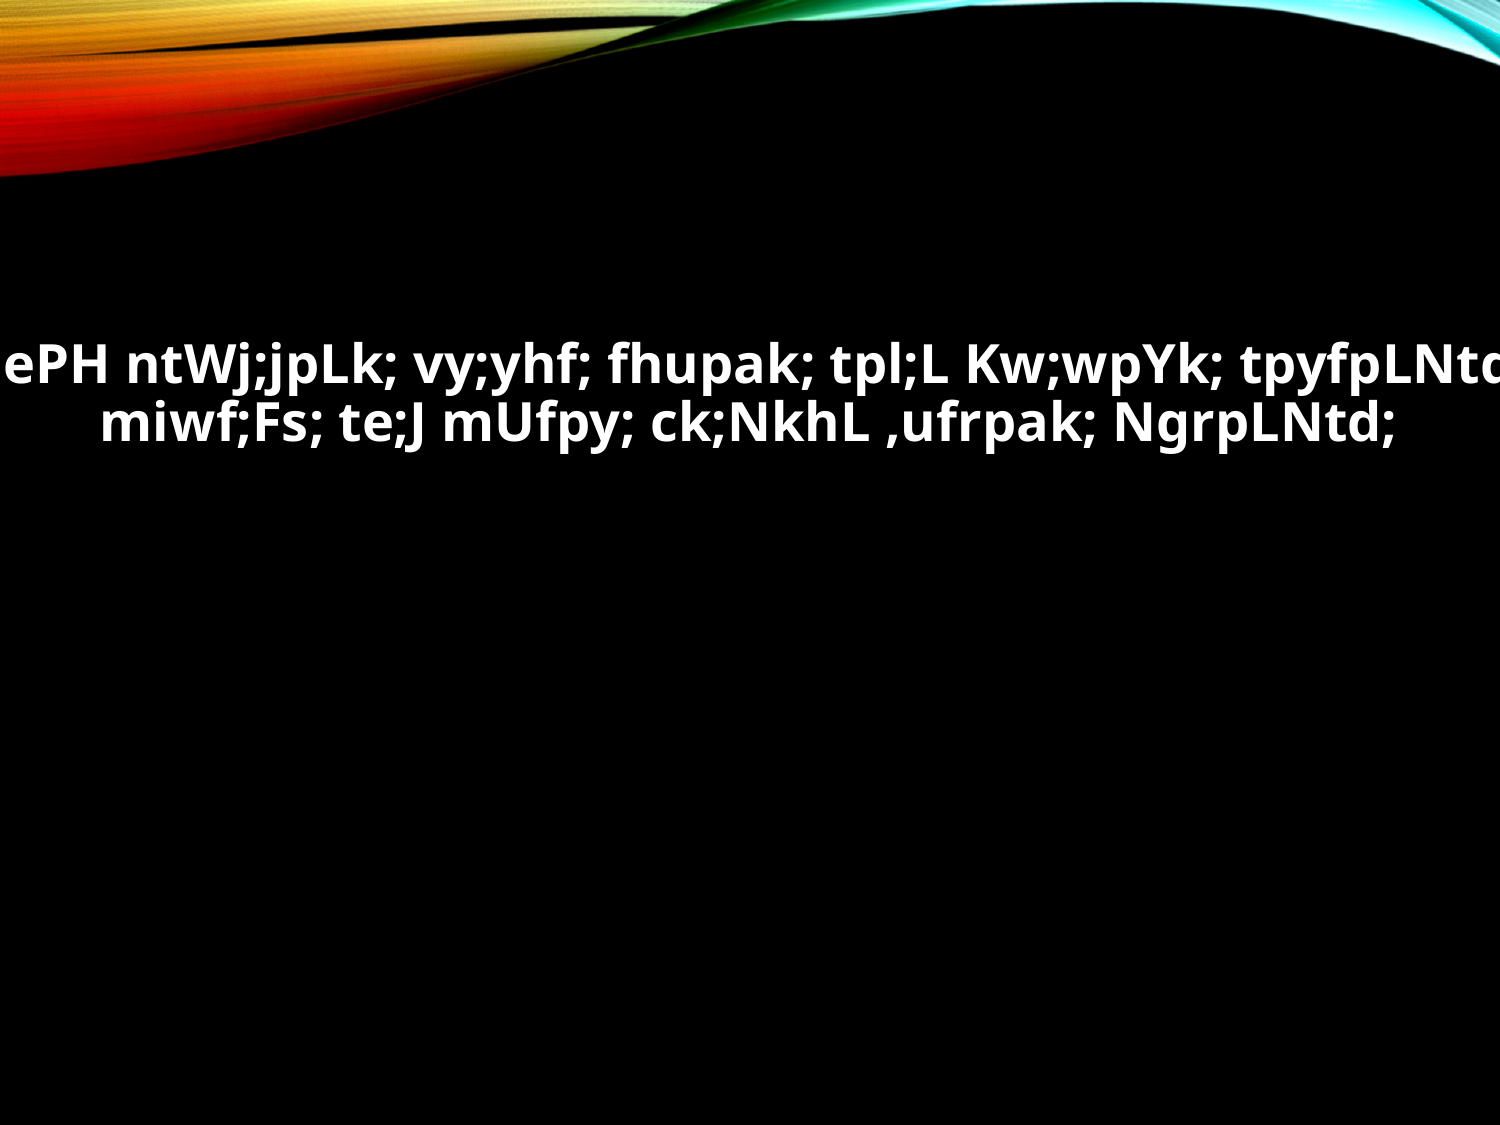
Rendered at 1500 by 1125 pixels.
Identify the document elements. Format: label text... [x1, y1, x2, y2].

list 5. ePH ntWj;jpLk; vy;yhf; fhupak; tpl;L Kw;wpYk; tpyfpLNtd; miwf;Fs; te;J mUfpy; ck;NkhL ,ufrpak; NgrpLNtd; [0, 243, 1500, 986]
picture [0, 0, 1500, 178]
